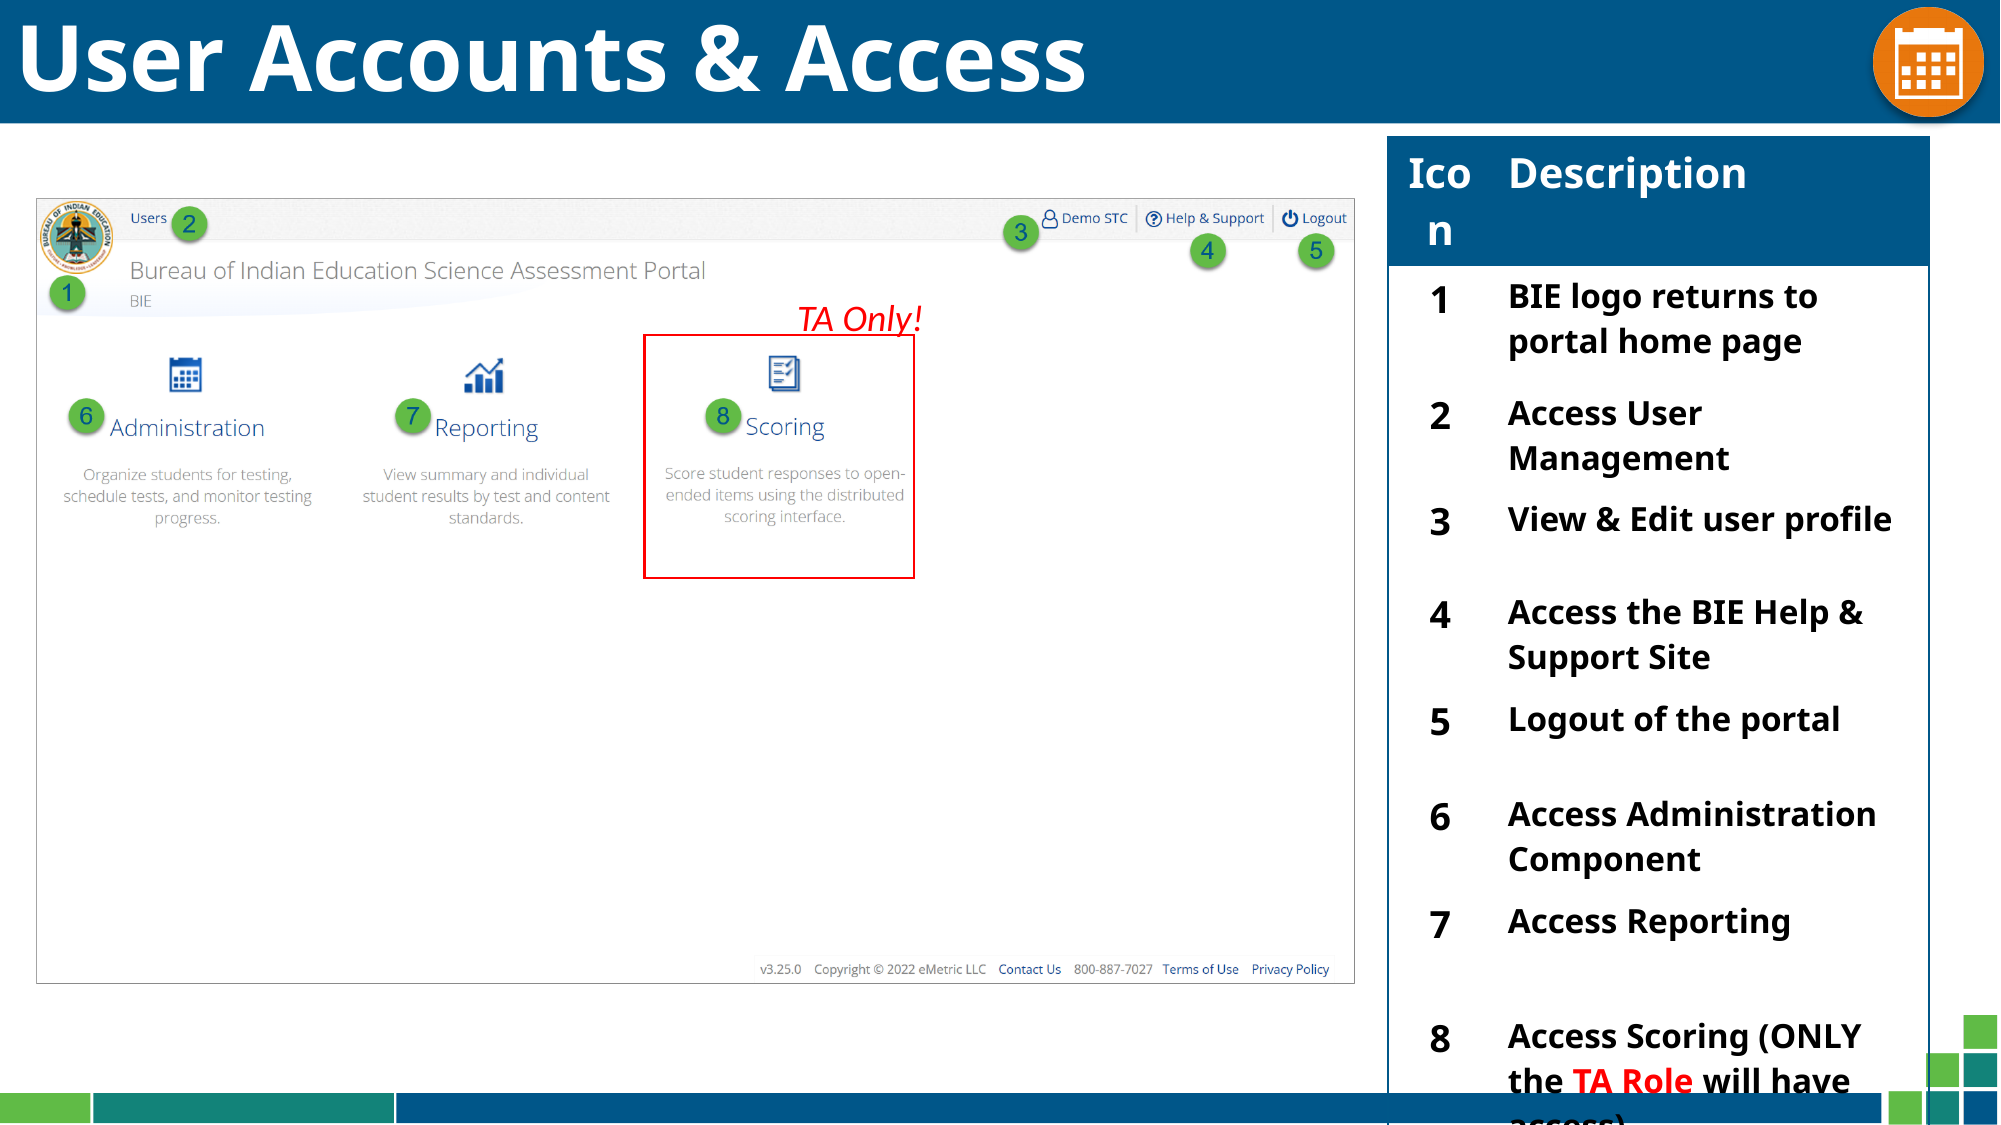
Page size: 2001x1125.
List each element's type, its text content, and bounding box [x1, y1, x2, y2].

table_cell Logout of the portal [1493, 688, 1928, 783]
picture [36, 198, 1355, 984]
table_cell Access Scoring (ONLY the TA Role will have access) [1493, 1005, 1928, 1125]
table_cell 8 [1389, 1005, 1493, 1125]
table_header Icon [1389, 138, 1493, 266]
table_cell 4 [1389, 582, 1493, 688]
table_cell BIE logo returns to portal home page [1493, 266, 1928, 383]
table_cell 1 [1389, 266, 1493, 383]
title User Accounts & Access [0, 0, 2000, 124]
table_cell Access Administration Component [1493, 783, 1928, 891]
picture [1930, 1015, 2001, 1125]
table_header Description [1493, 138, 1928, 266]
table_cell 6 [1389, 783, 1493, 891]
picture [1873, 7, 1984, 117]
table_cell Access Reporting [1493, 891, 1928, 1005]
table_cell 7 [1389, 891, 1493, 1005]
table_cell 3 [1389, 488, 1493, 582]
table_cell 5 [1389, 688, 1493, 783]
table_cell View & Edit user profile [1493, 488, 1928, 582]
table_cell Access the BIE Help & Support Site [1493, 582, 1928, 688]
table_cell 2 [1389, 383, 1493, 488]
table_cell Access User Management [1493, 383, 1928, 488]
